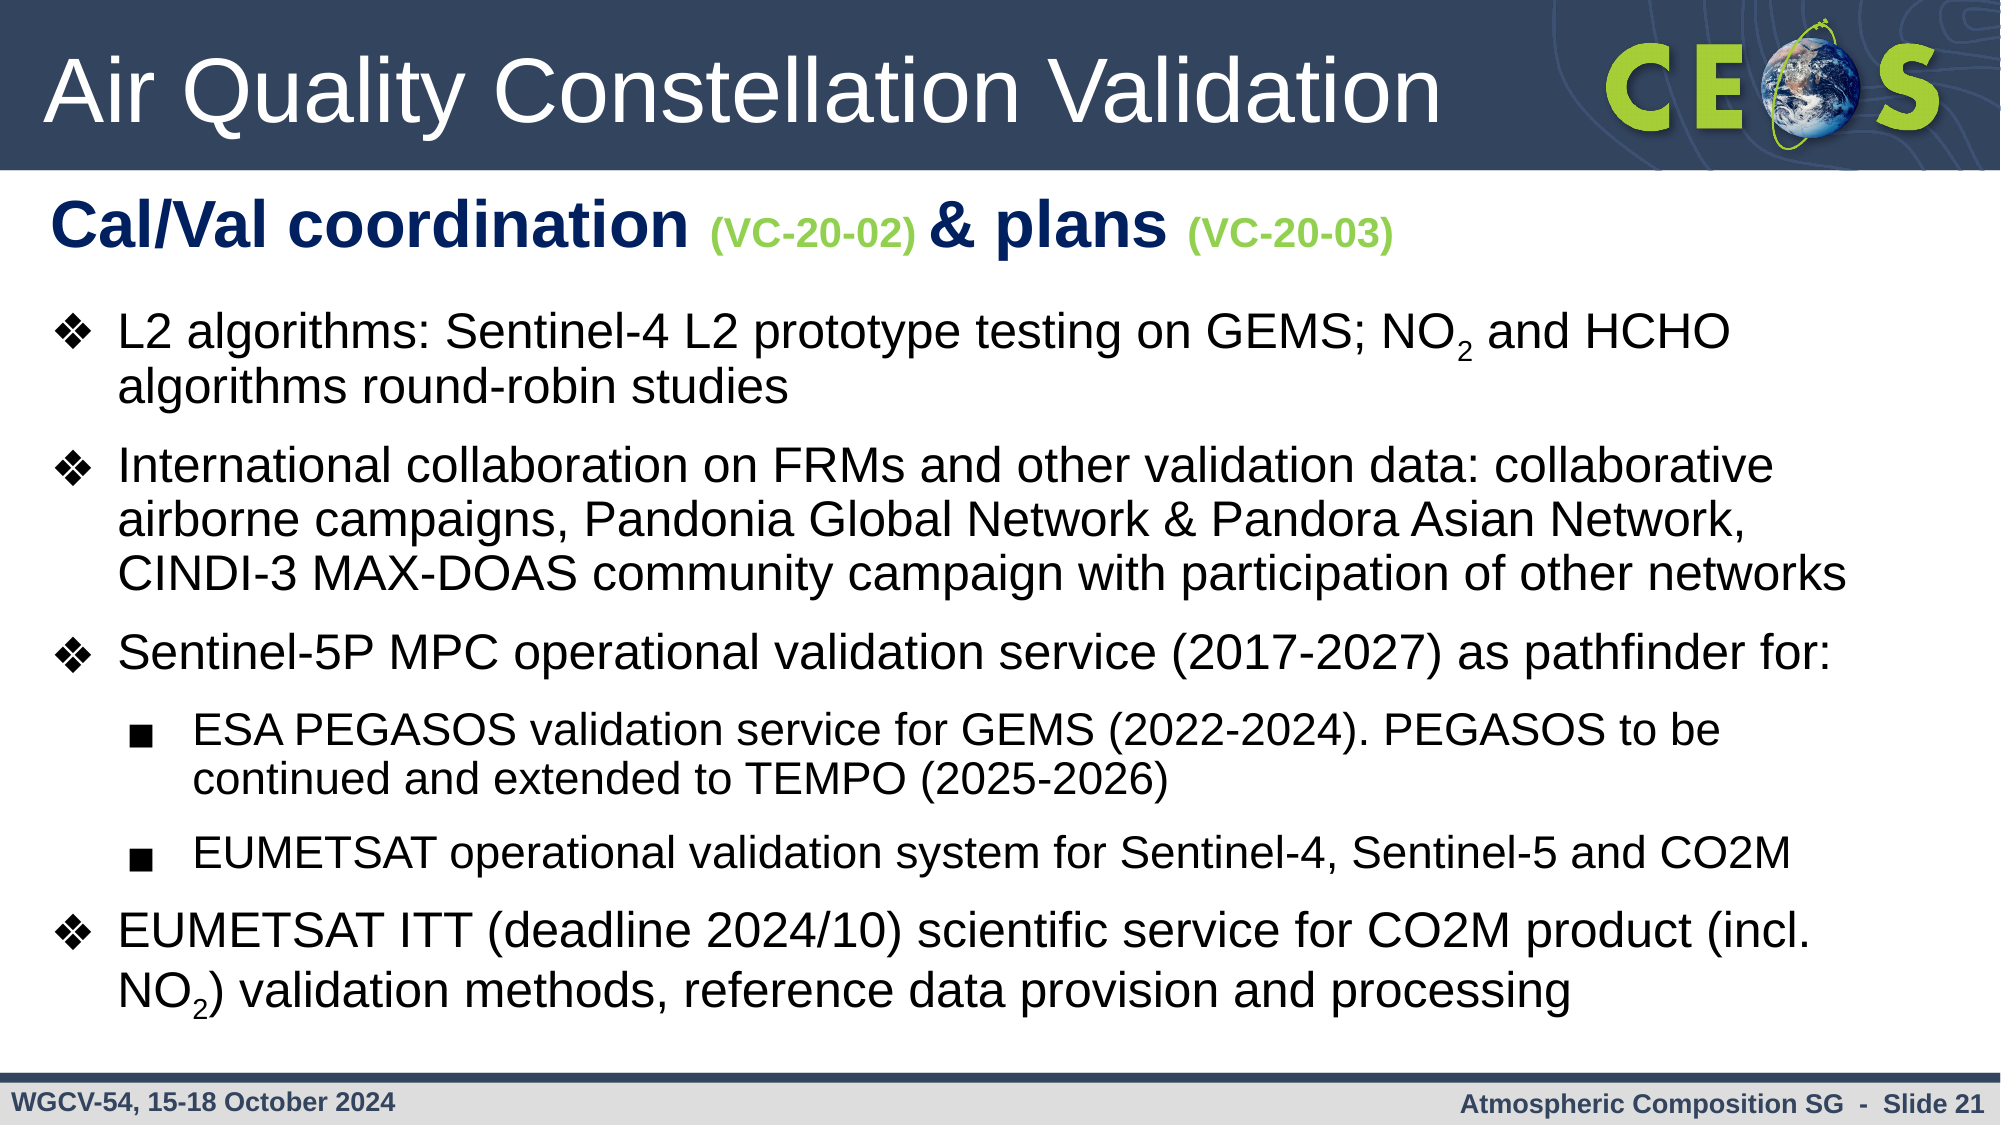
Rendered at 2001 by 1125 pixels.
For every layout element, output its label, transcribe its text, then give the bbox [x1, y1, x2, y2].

title Air Quality Constellation Validation [28, 28, 1632, 157]
list Cal/Val coordination (VC-20-02) & plans (VC-20-03) L2 algorithms: Sentinel-4 L2 prototype testing on GEMS; NO2 and HCHO algorithms round-robin studies International collaboration on FRMs and other validation data: collaborative airborne campaigns, Pandonia Global Network & Pandora Asian Network, CINDI-3 MAX-DOAS community campaign with participation of other networks Sentinel-5P MPC operational validation service (2017-2027) as pathfinder for: ESA PEGASOS validation service for GEMS (2022-2024). PEGASOS to be continued and extended to TEMPO (2025-2026) EUMETSAT operational validation system for Sentinel-4, Sentinel-5 and CO2M EUMETSAT ITT (deadline 2024/10) scientific service for CO2M product (incl. NO2) validation methods, reference data provision and processing [27, 206, 1894, 1003]
picture [1606, 18, 1939, 150]
